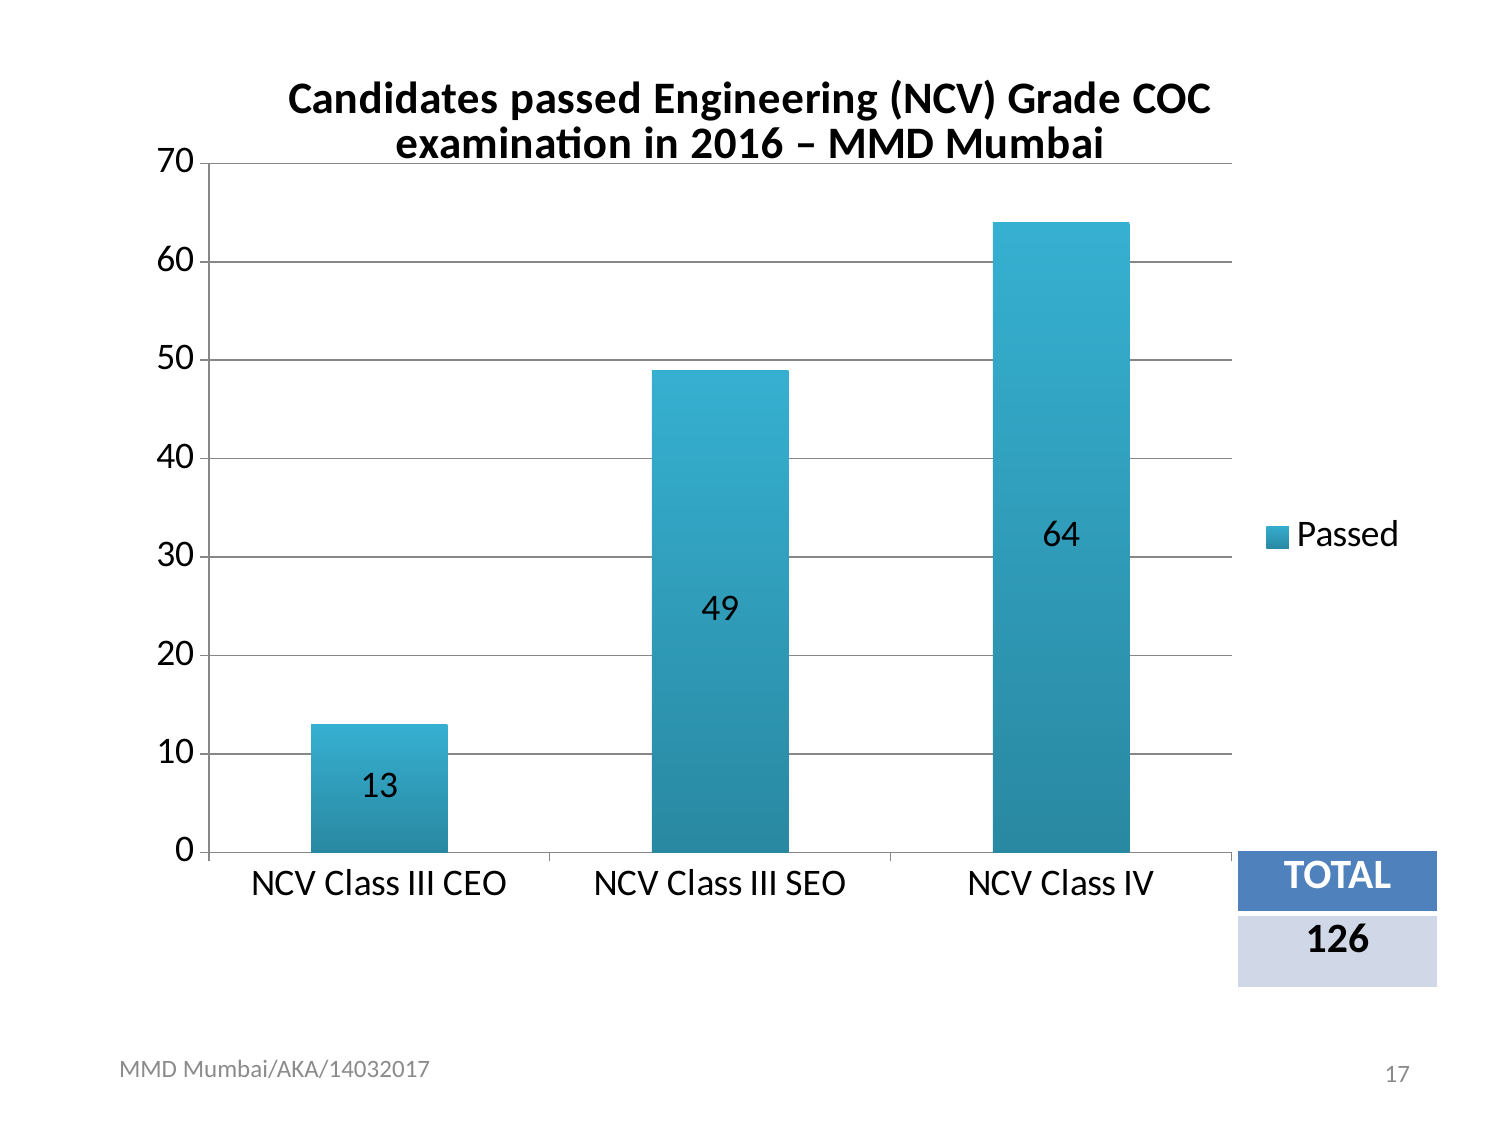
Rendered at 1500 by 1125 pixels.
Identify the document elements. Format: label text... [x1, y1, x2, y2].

table_cell 126 [1429, 916, 1437, 987]
chart [74, 37, 1426, 1038]
slide_number 17 [1074, 1046, 1425, 1103]
footer MMD Mumbai/AKA/14032017 [37, 1037, 513, 1098]
table_header TOTAL [1429, 851, 1437, 911]
